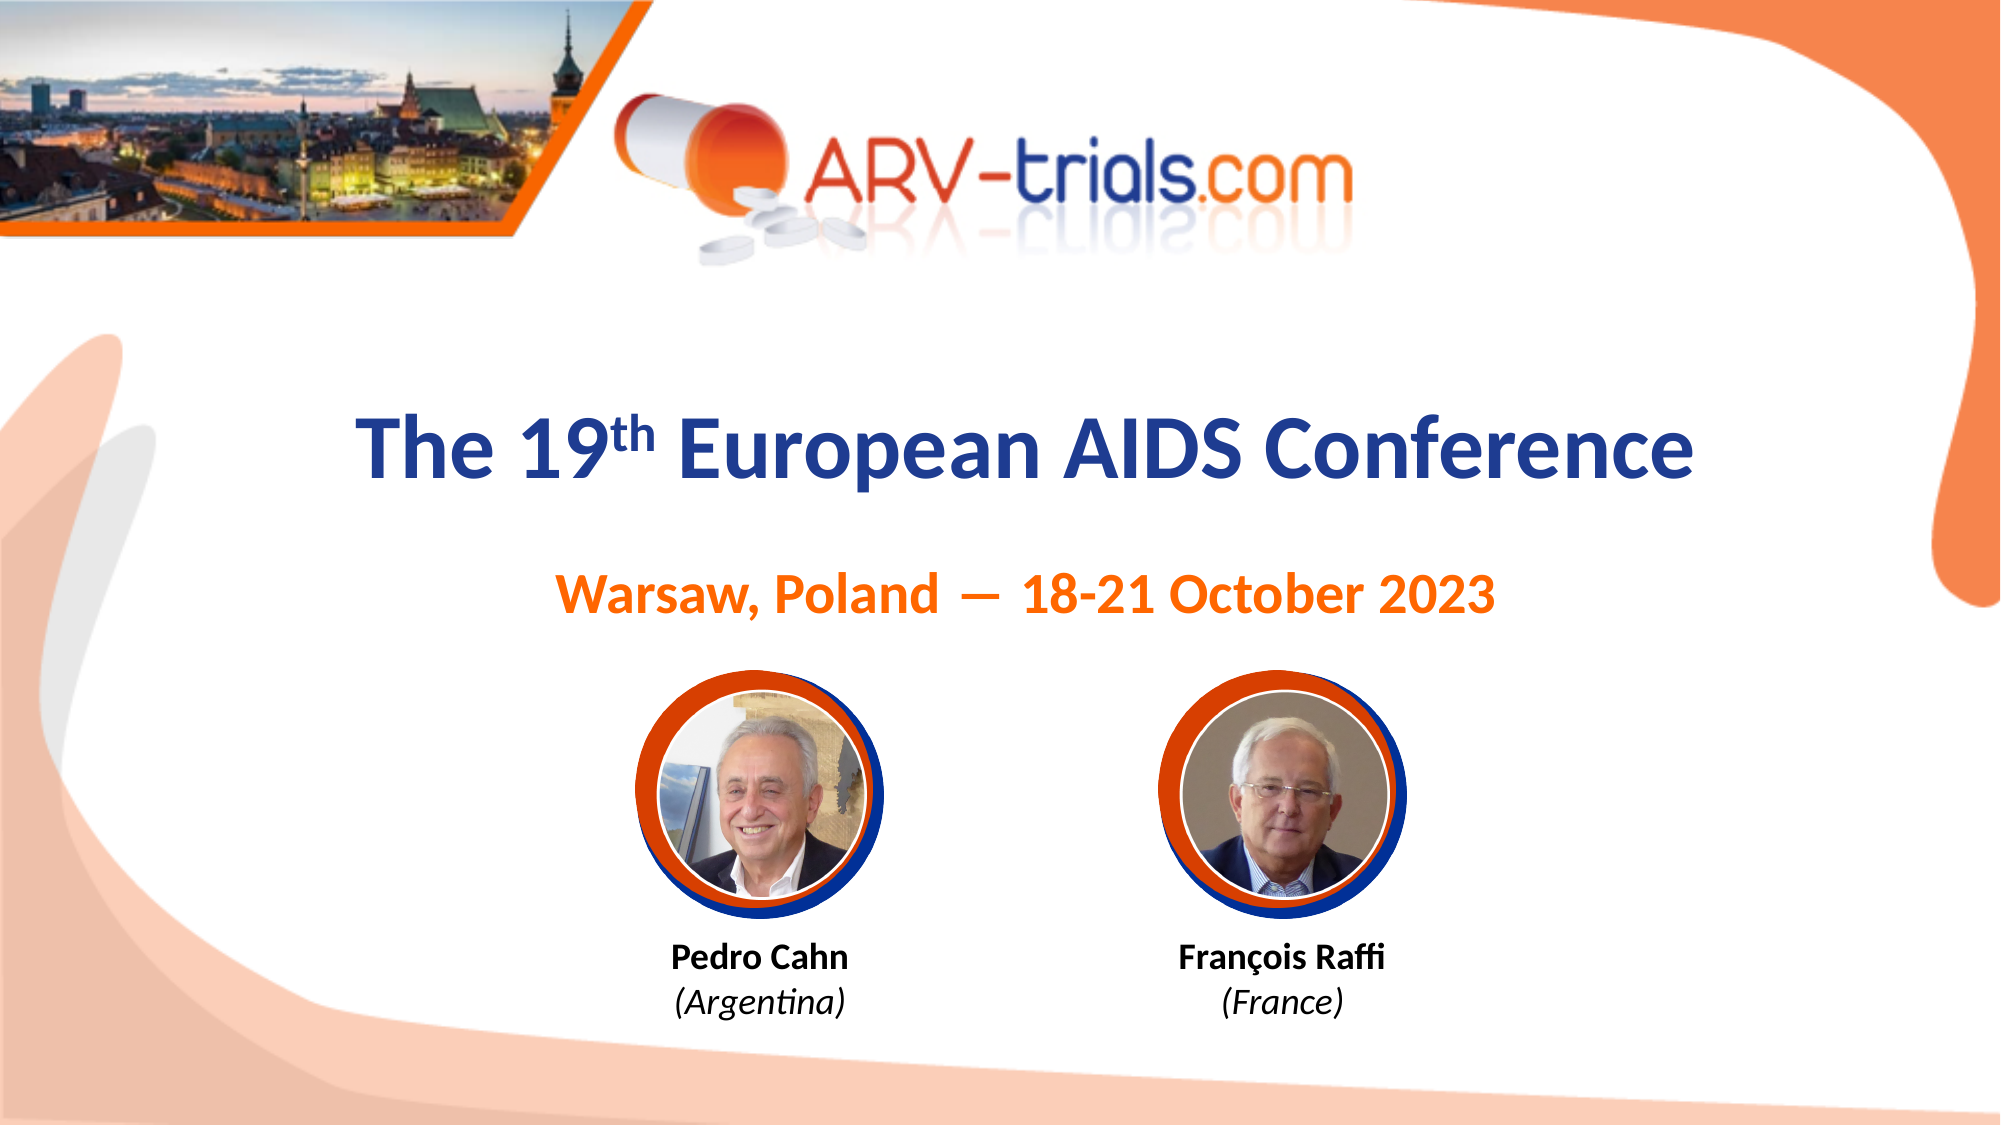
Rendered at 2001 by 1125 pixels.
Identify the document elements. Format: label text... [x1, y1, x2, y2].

picture [0, 0, 2001, 1125]
title The 19th European AIDS Conference [325, 321, 1728, 563]
subtitle Warsaw, Poland ― 18-21 October 2023 [501, 548, 1552, 663]
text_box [584, 669, 1458, 1031]
